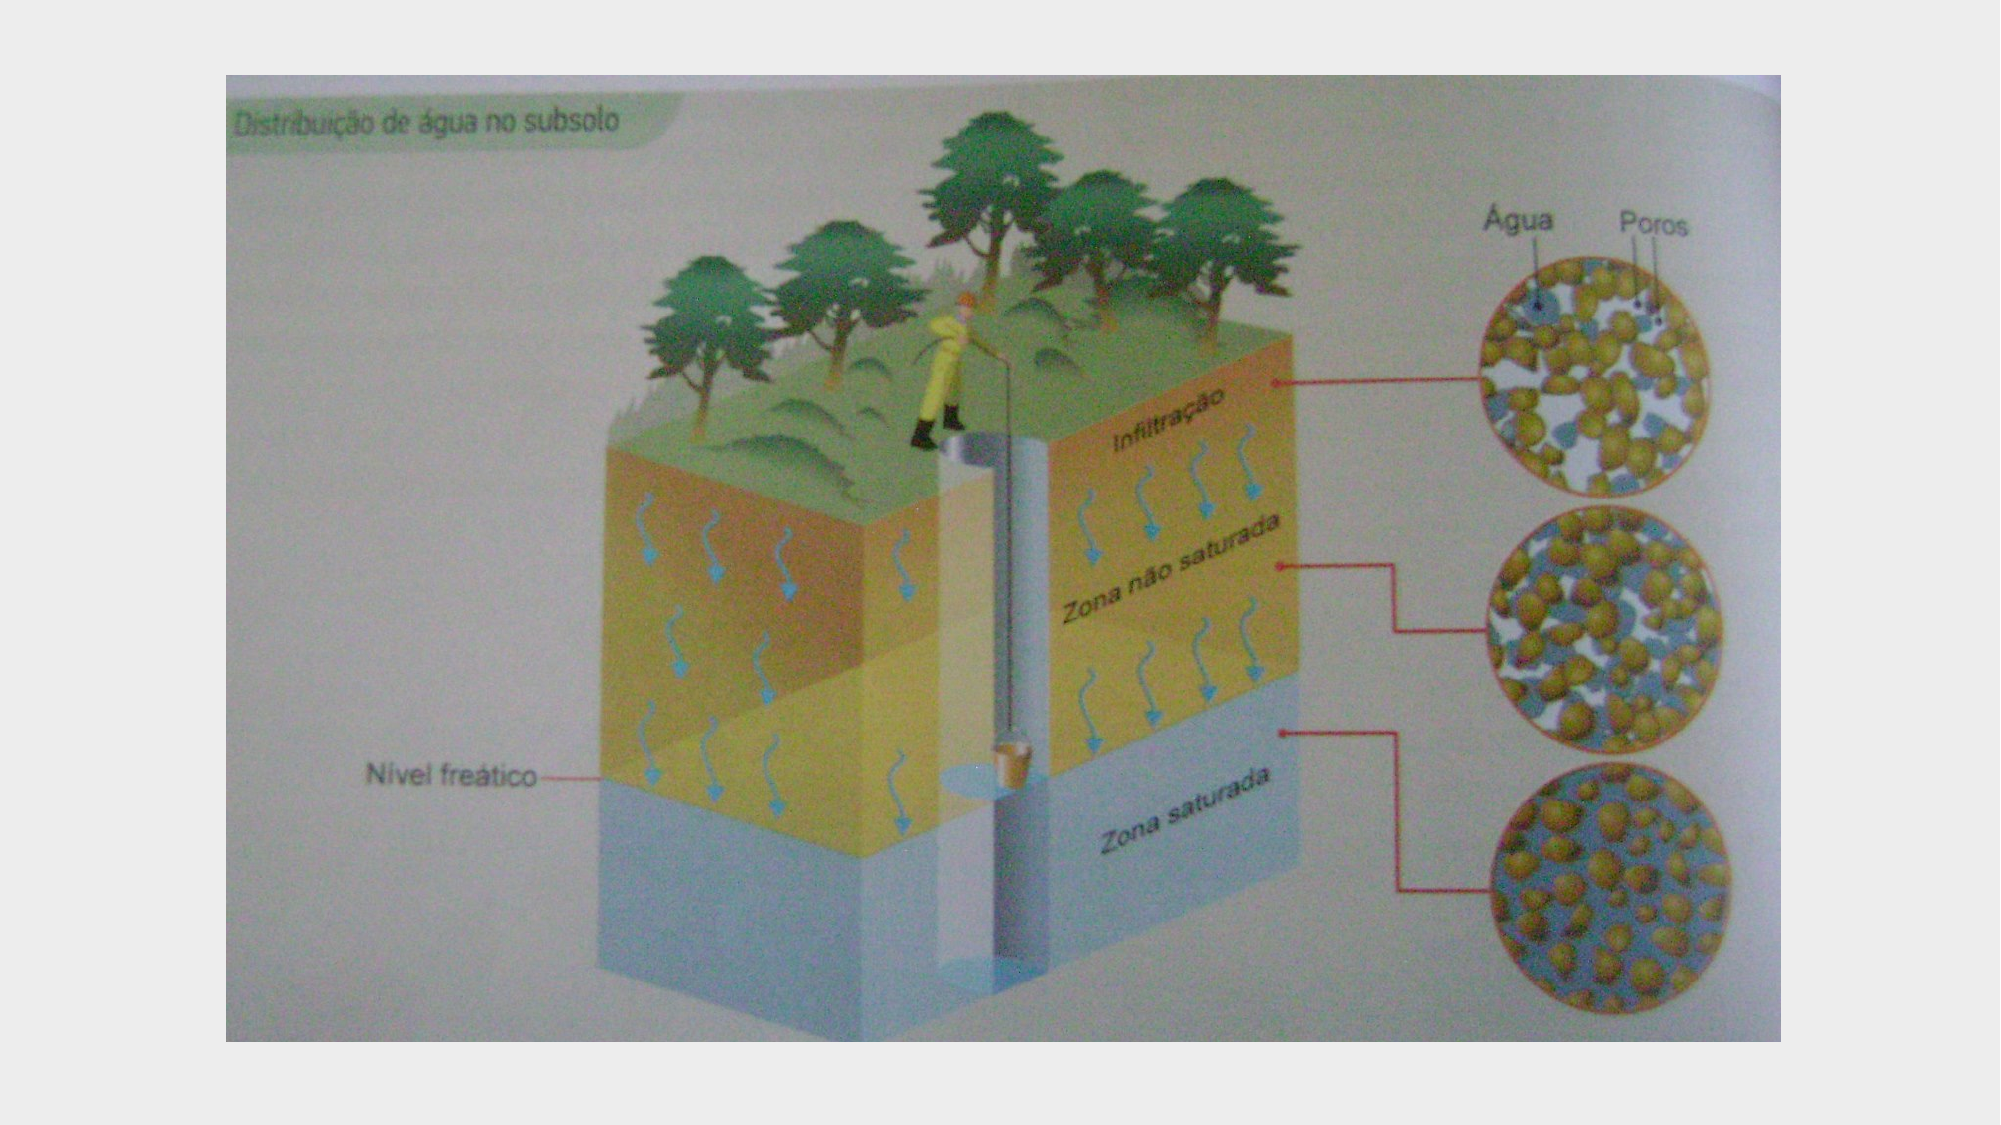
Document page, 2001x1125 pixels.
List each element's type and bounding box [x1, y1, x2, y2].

list [226, 75, 1781, 1042]
